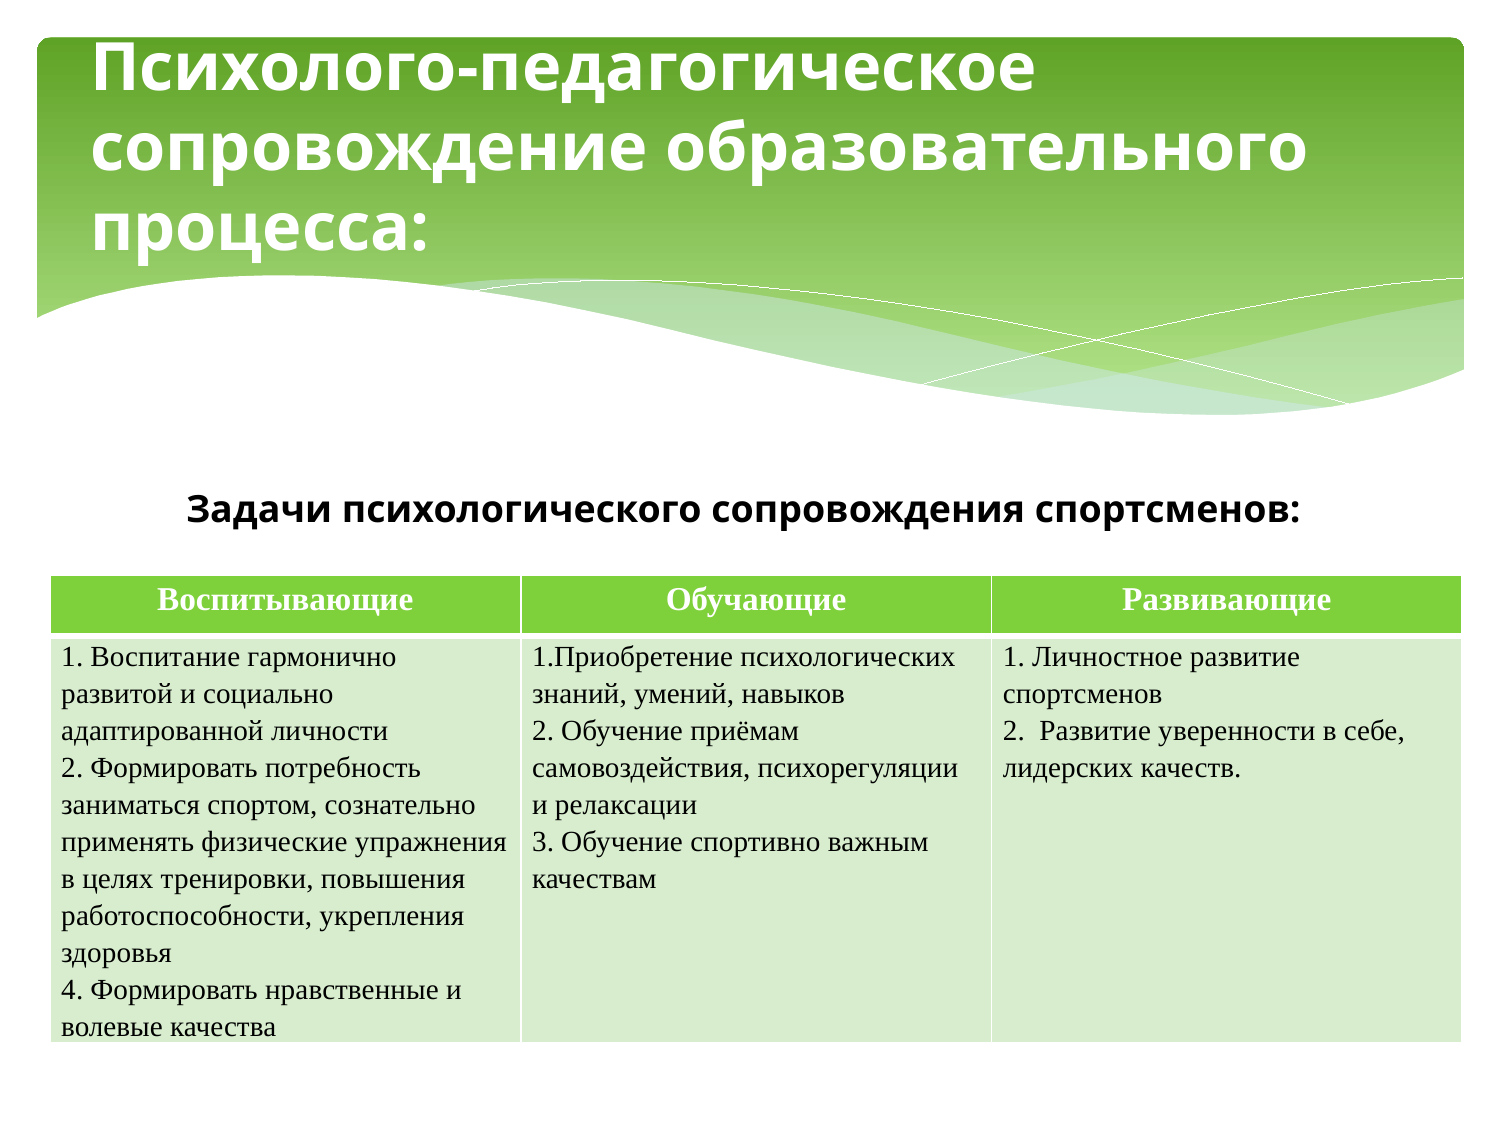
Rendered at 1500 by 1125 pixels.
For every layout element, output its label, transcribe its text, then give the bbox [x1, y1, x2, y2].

table_cell 1.Приобретение психологических знаний, умений, навыков 2. Обучение приёмам самовоздействия, психорегуляции и релаксации 3. Обучение спортивно важным качествам [522, 639, 991, 1042]
title Психолого-педагогическое сопровождение образовательного процесса: [75, 62, 1425, 225]
table_cell 1. Личностное развитие спортсменов 2. Развитие уверенности в себе, лидерских качеств. [992, 639, 1461, 1042]
text_box Задачи психологического сопровождения спортсменов: [162, 387, 1325, 583]
table_header Воспитывающие [51, 576, 520, 633]
table_cell 1. Воспитание гармонично развитой и социально адаптированной личности 2. Формировать потребность заниматься спортом, сознательно применять физические упражнения в целях тренировки, повышения работоспособности, укрепления здоровья 4. Формировать нравственные и волевые качества [51, 639, 520, 1042]
table_header Обучающие [522, 583, 991, 633]
table_header Развивающие [992, 576, 1461, 633]
